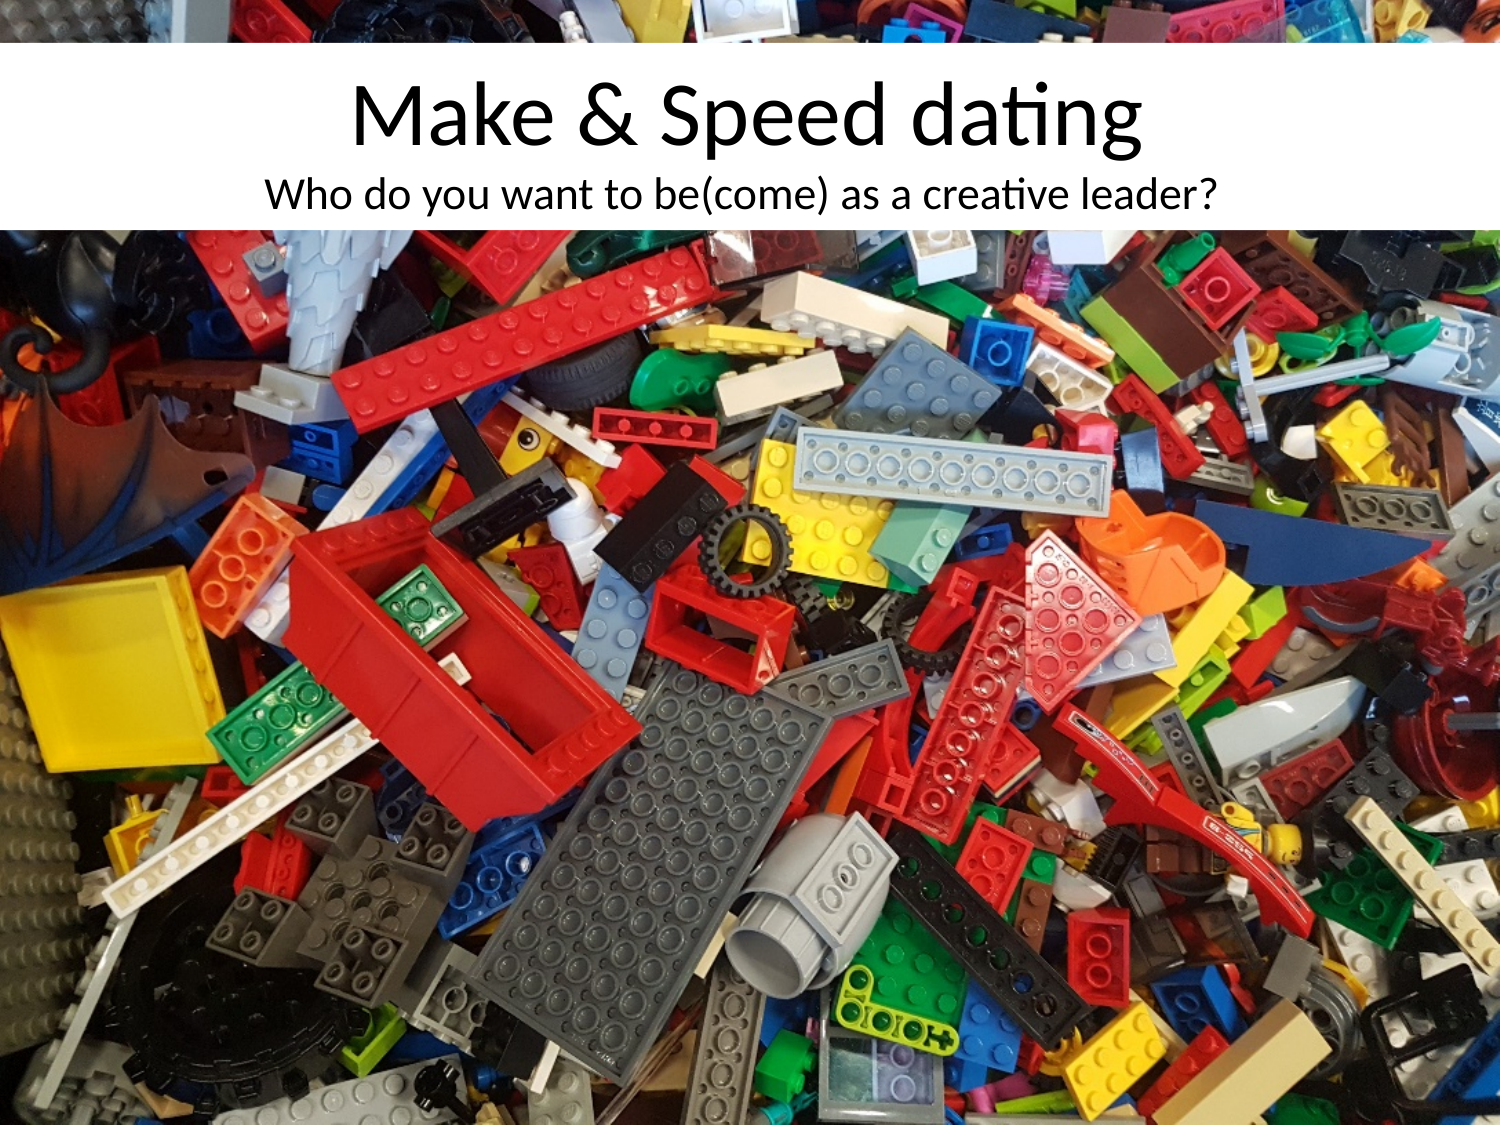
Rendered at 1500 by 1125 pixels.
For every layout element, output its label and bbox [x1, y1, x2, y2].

list [0, 0, 1500, 1125]
